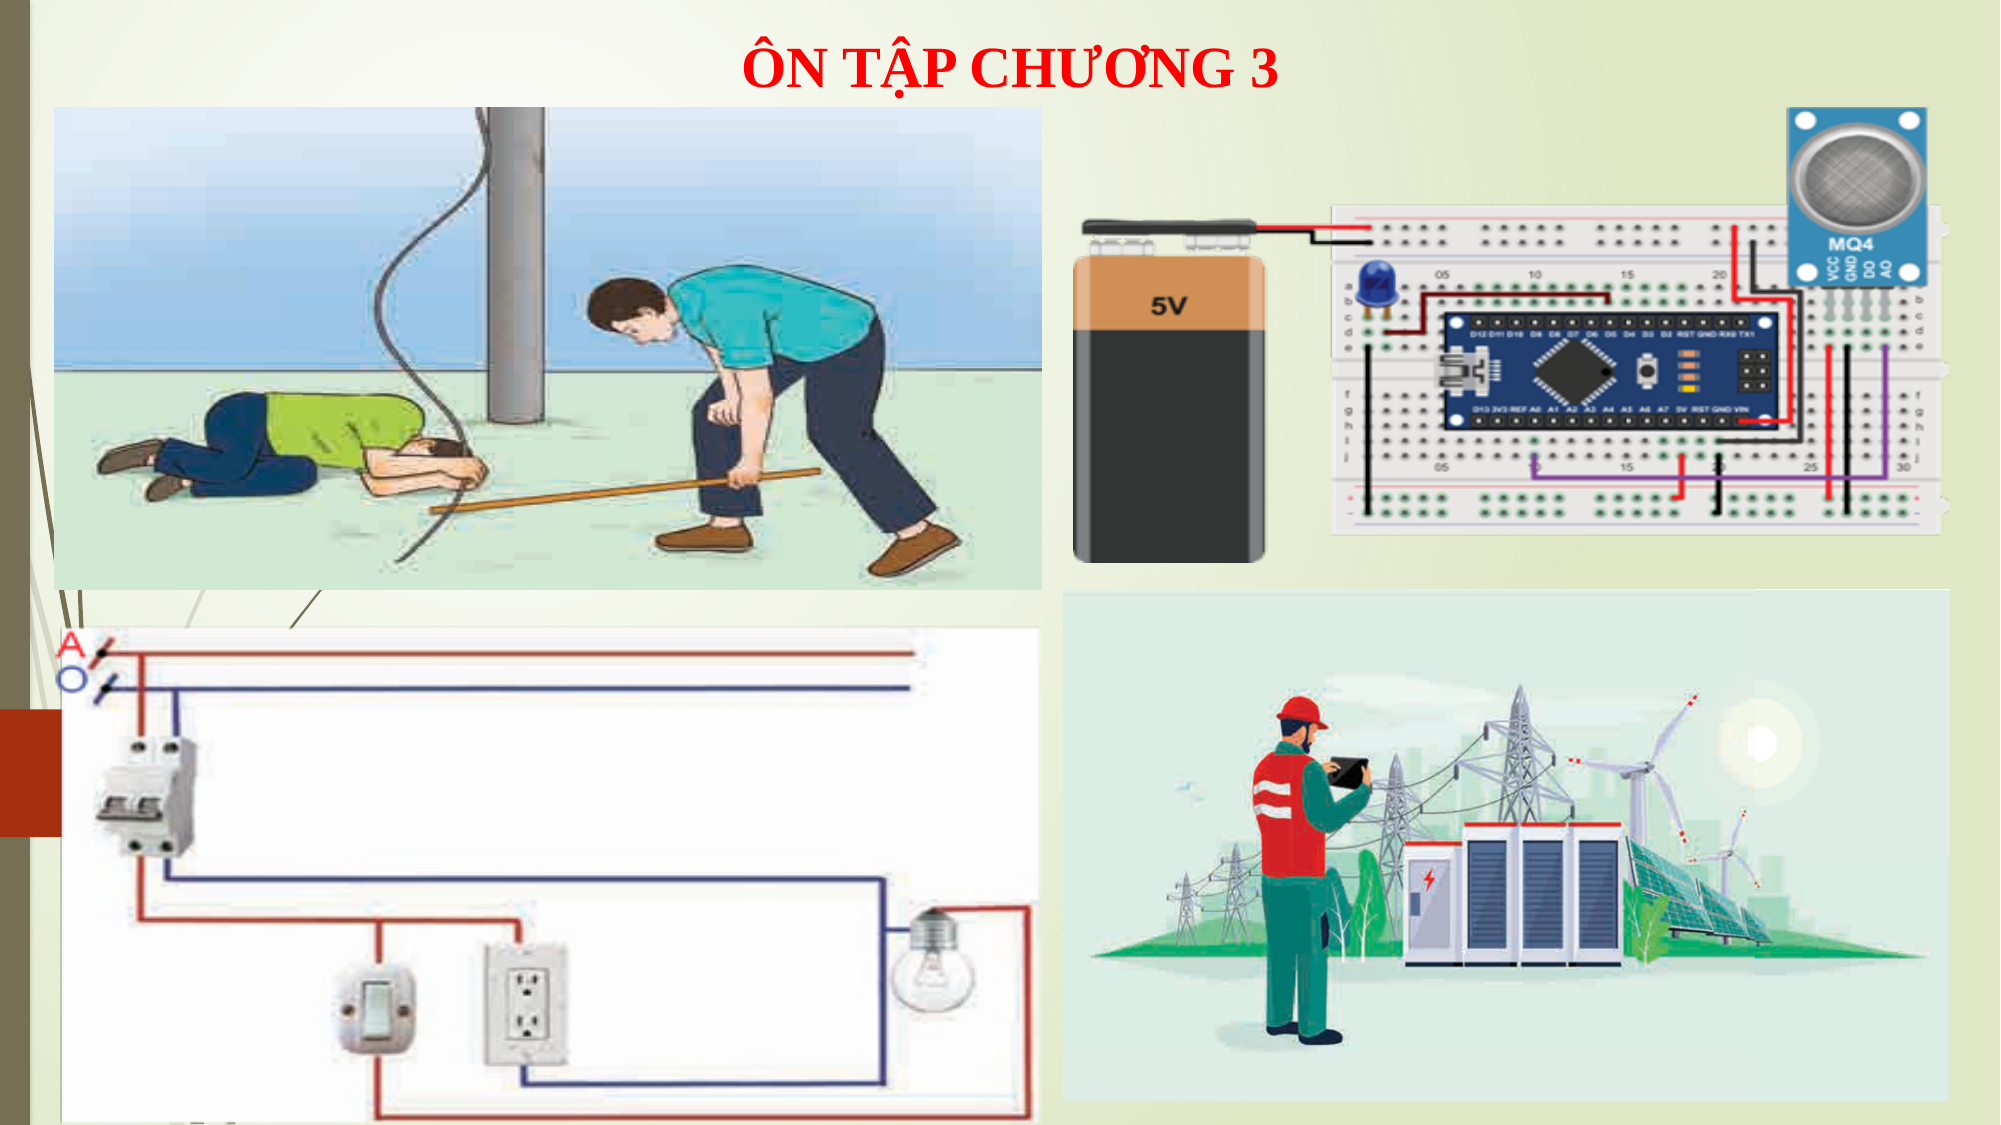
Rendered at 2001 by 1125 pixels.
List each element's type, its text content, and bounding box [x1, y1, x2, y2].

picture [53, 107, 1042, 590]
text_box ÔN TẬP CHƯƠNG 3 [59, 21, 1962, 107]
picture [1073, 107, 1950, 563]
picture [1062, 589, 1950, 1101]
picture [53, 625, 1042, 1125]
